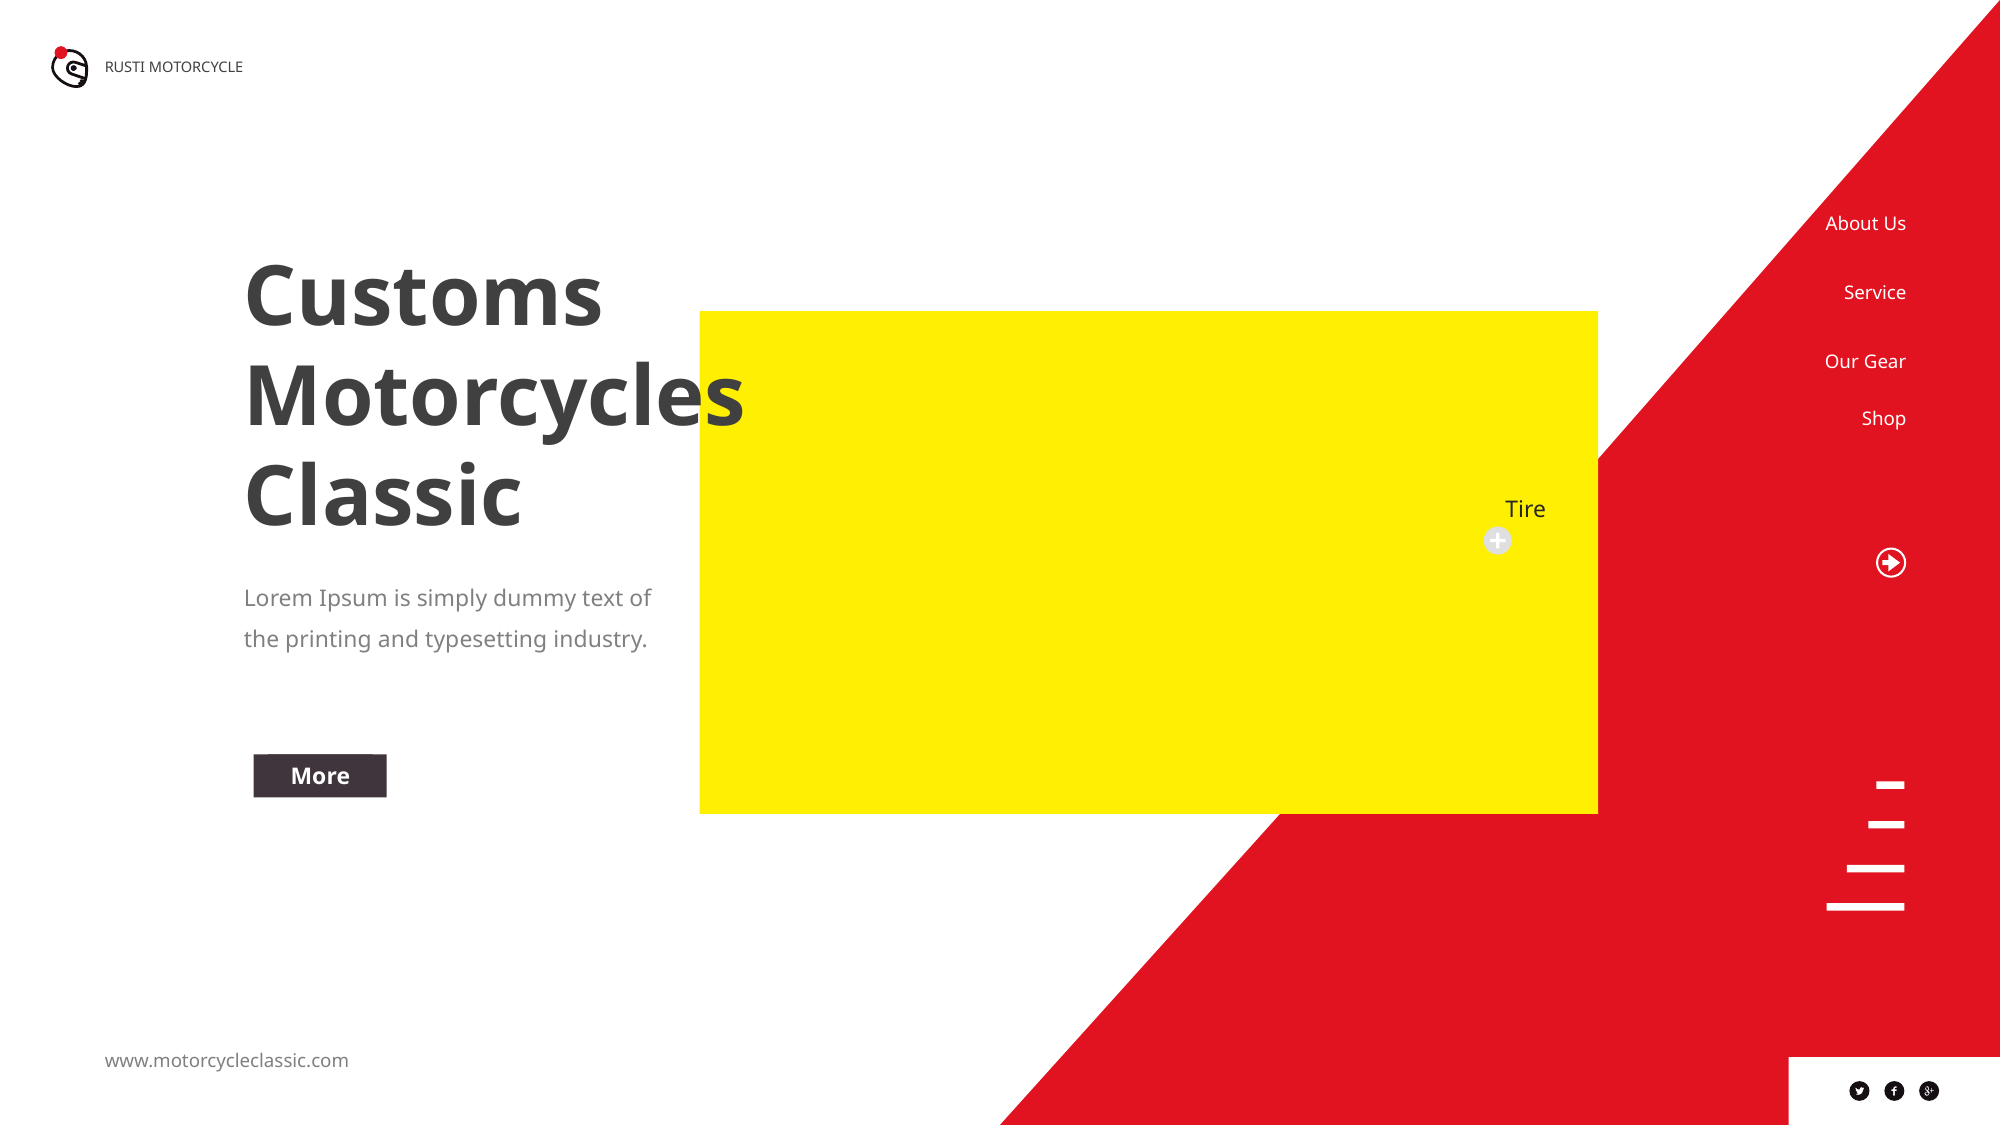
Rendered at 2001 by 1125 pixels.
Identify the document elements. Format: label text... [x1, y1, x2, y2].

text_box Our Gear [1777, 342, 1922, 380]
text_box www.motorcycleclassic.com [90, 1041, 460, 1079]
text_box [1483, 486, 1570, 555]
text_box Service [1777, 273, 1922, 311]
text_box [1788, 1056, 2000, 1125]
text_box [253, 754, 387, 798]
text_box About Us [1777, 204, 1922, 242]
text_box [51, 46, 398, 88]
text_box Shop [1777, 399, 1922, 437]
picture [699, 311, 1599, 814]
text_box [1826, 781, 1905, 911]
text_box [1877, 548, 1906, 577]
text_box Lorem Ipsum is simply dummy text of the printing and typesetting industry. [229, 562, 698, 660]
text_box Customs Motorcycles Classic [229, 234, 842, 550]
